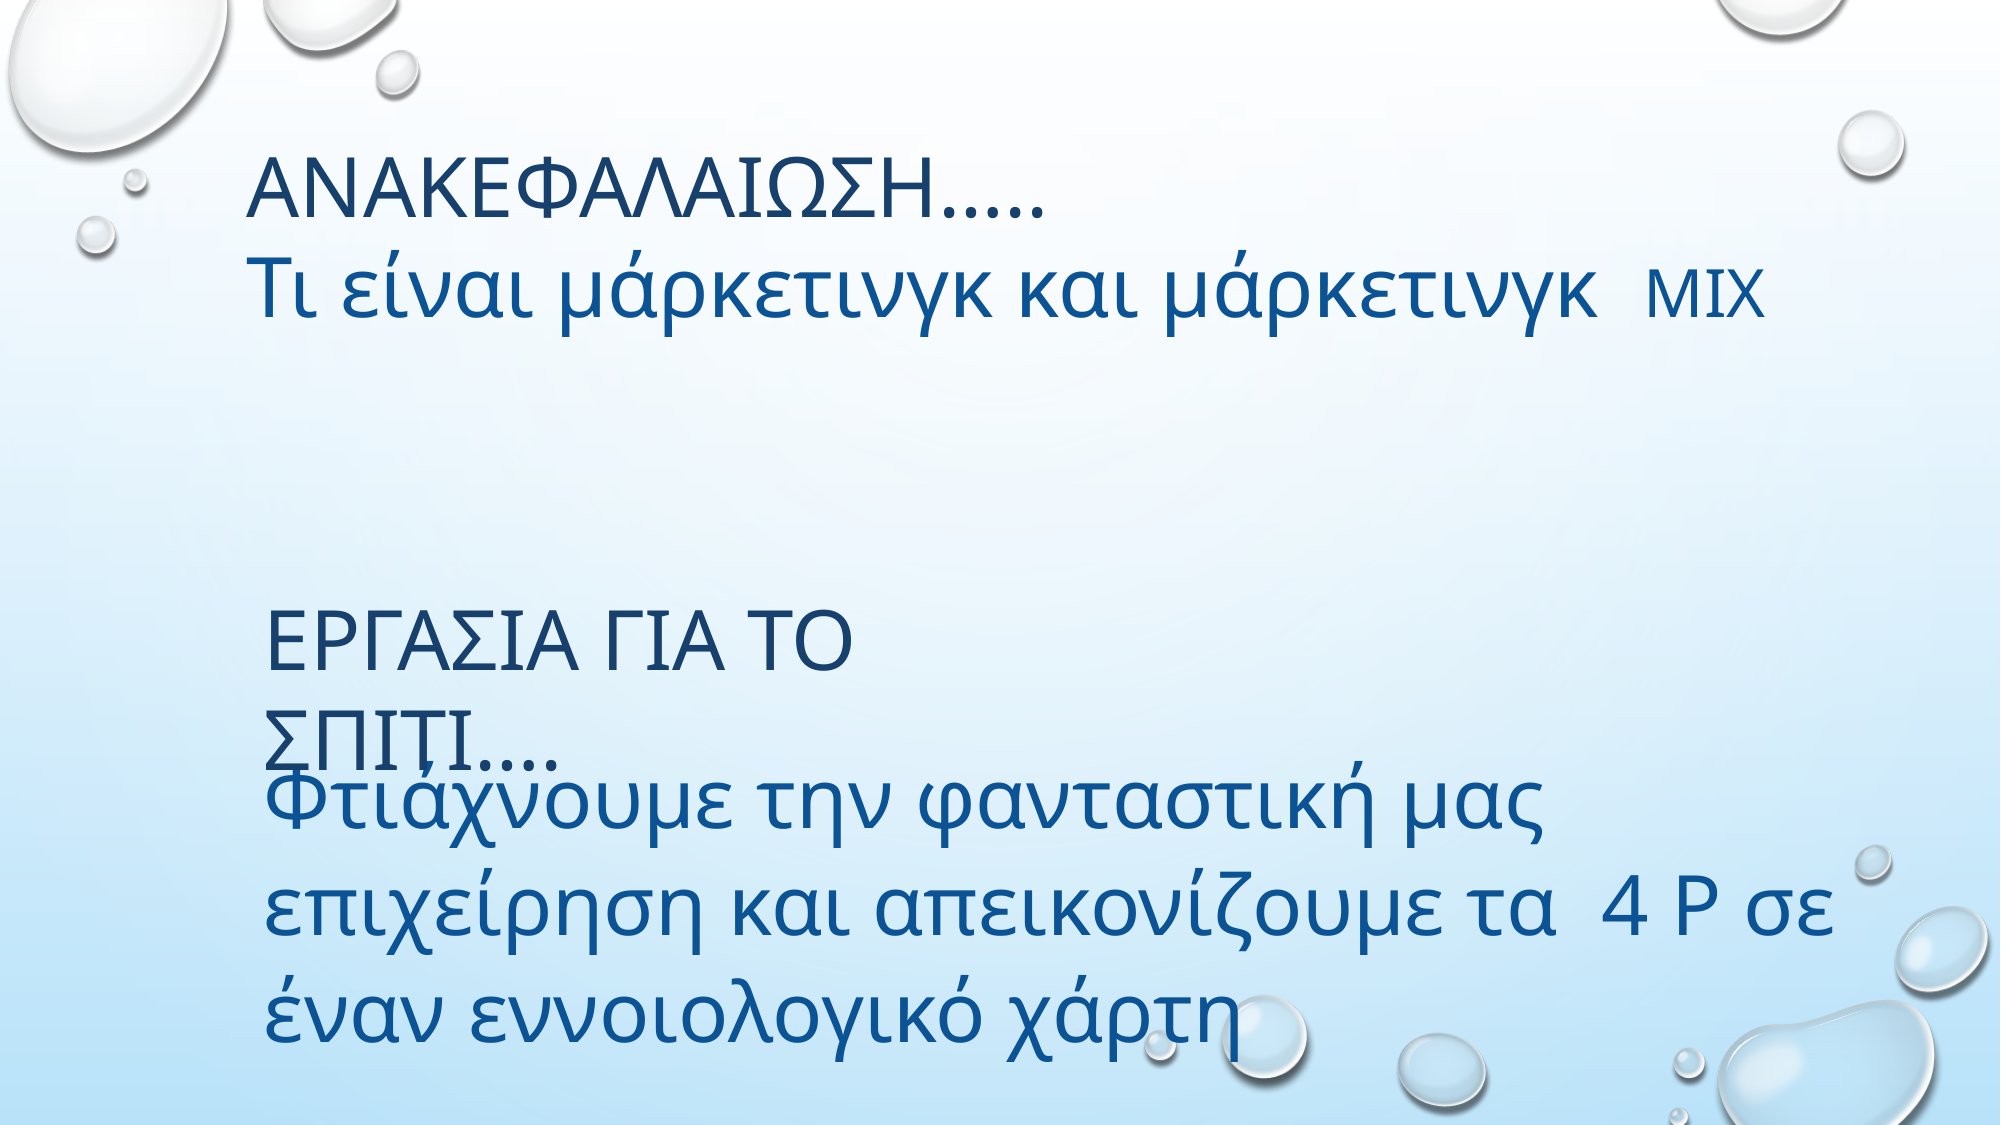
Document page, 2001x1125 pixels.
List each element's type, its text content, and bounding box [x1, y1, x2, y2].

text_box Φτιάχνουμε την φανταστική μας επιχείρηση και απεικονίζουμε τα 4 P σε έναν εννοιολογικό χάρτη [249, 730, 1883, 1067]
text_box ΑΝΑΚΕΦΑΛΑΙΩΣΗ….. Τι είναι μάρκετινγκ και μάρκετινγκ ΜΙΧ [232, 126, 1883, 342]
picture [0, 0, 2000, 1125]
text_box ΕΡΓΑΣΙΑ ΓΙΑ ΤΟ ΣΠΙΤΙ…. [249, 579, 1046, 795]
